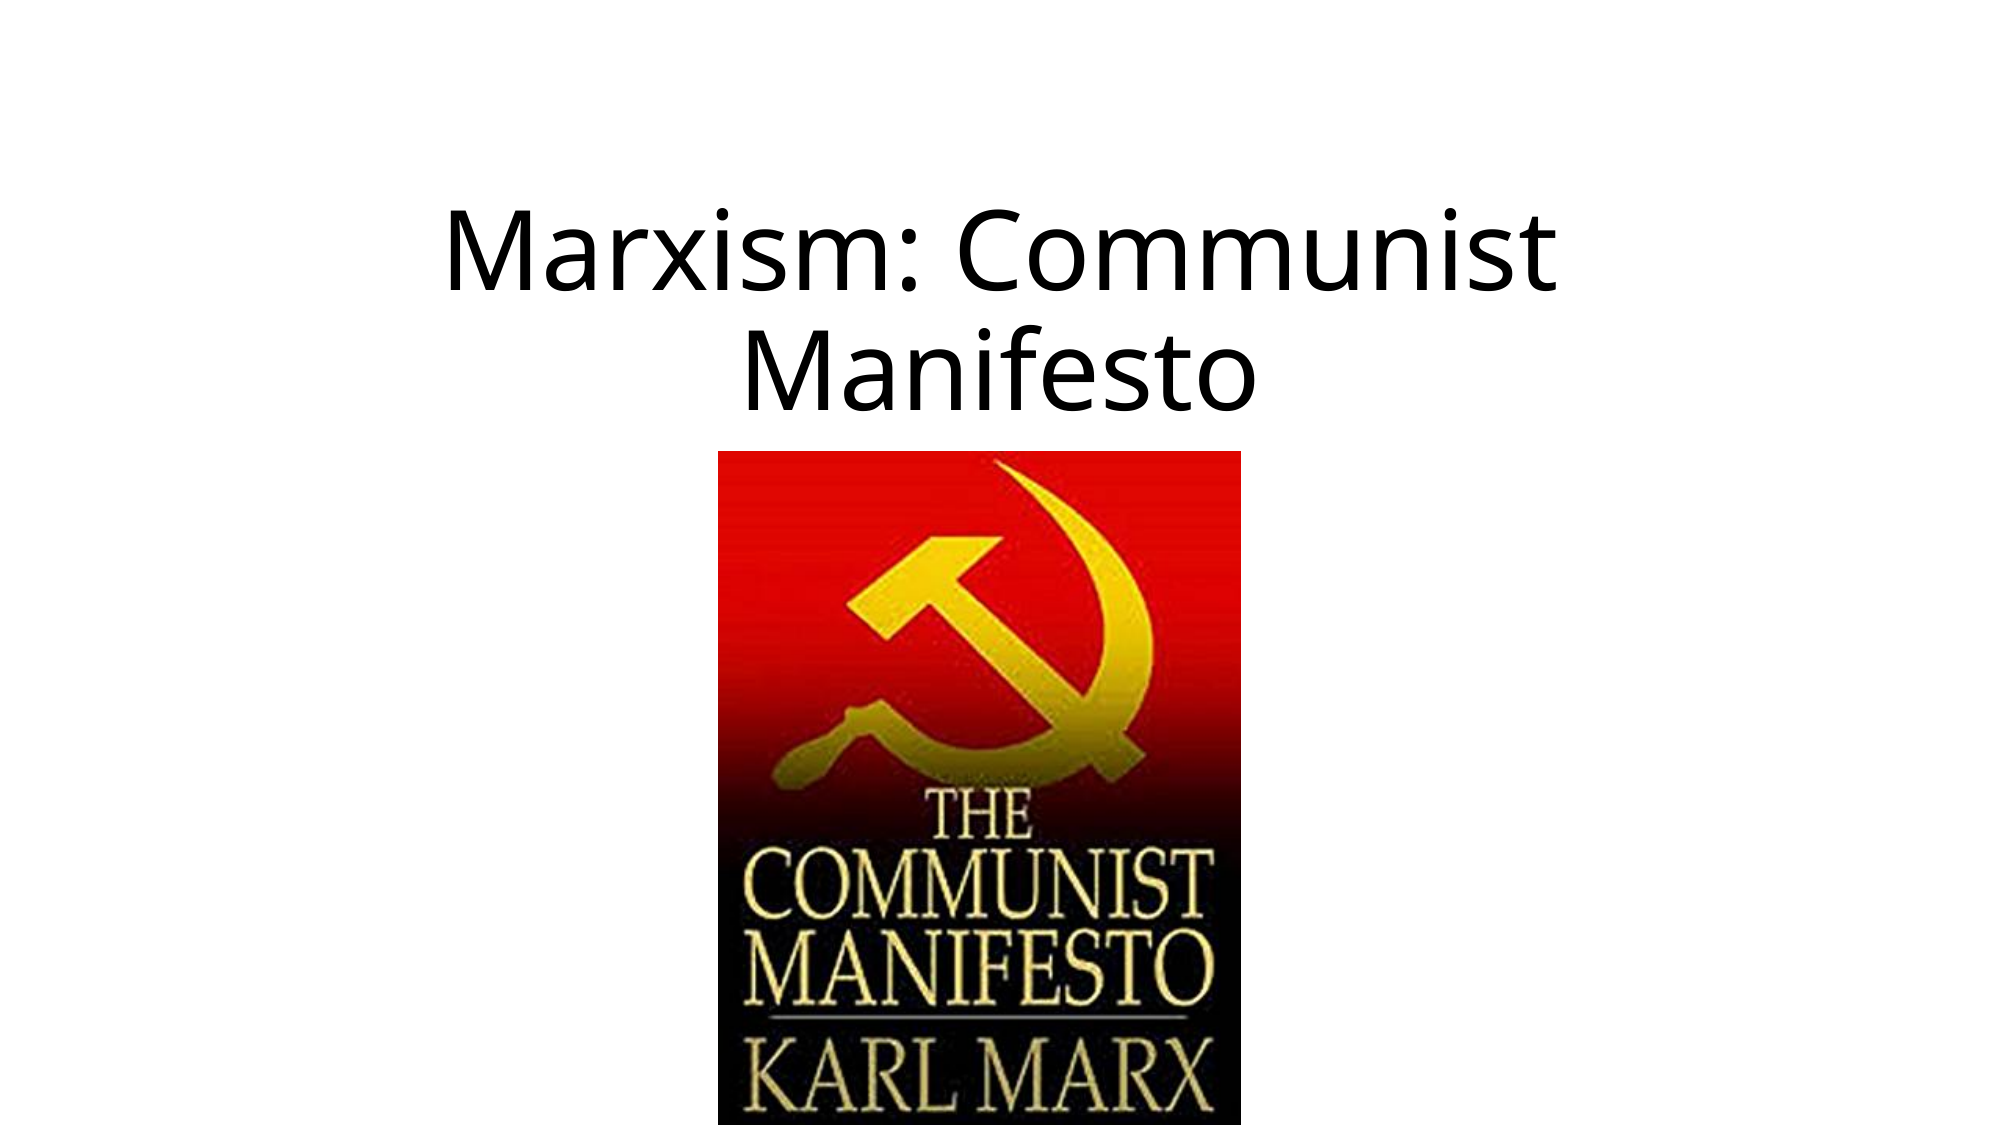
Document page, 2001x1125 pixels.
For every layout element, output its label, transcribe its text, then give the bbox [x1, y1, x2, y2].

title Marxism: Communist Manifesto [249, 184, 1750, 576]
picture [718, 451, 1241, 1125]
